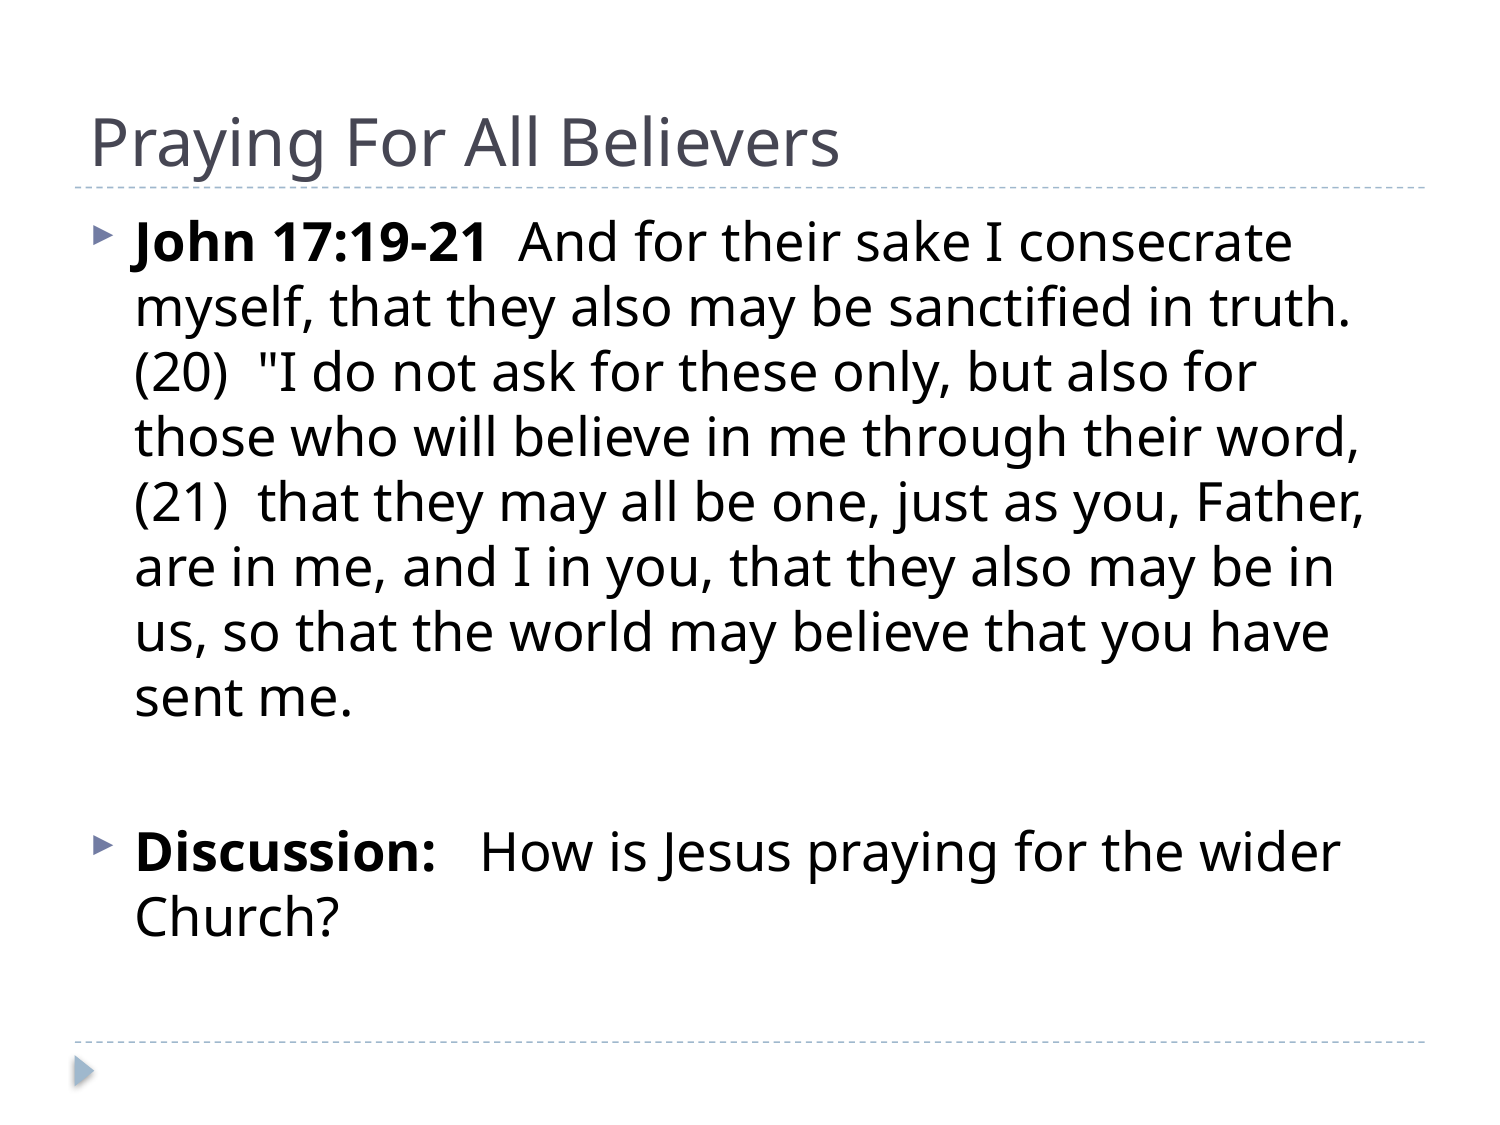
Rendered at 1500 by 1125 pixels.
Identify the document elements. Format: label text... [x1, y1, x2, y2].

title Praying For All Believers [75, 24, 1425, 188]
list John 17:19-21 And for their sake I consecrate myself, that they also may be sanctified in truth. (20) "I do not ask for these only, but also for those who will believe in me through their word, (21) that they may all be one, just as you, Father, are in me, and I in you, that they also may be in us, so that the world may believe that you have sent me. Discussion: How is Jesus praying for the wider Church? [75, 200, 1425, 1010]
